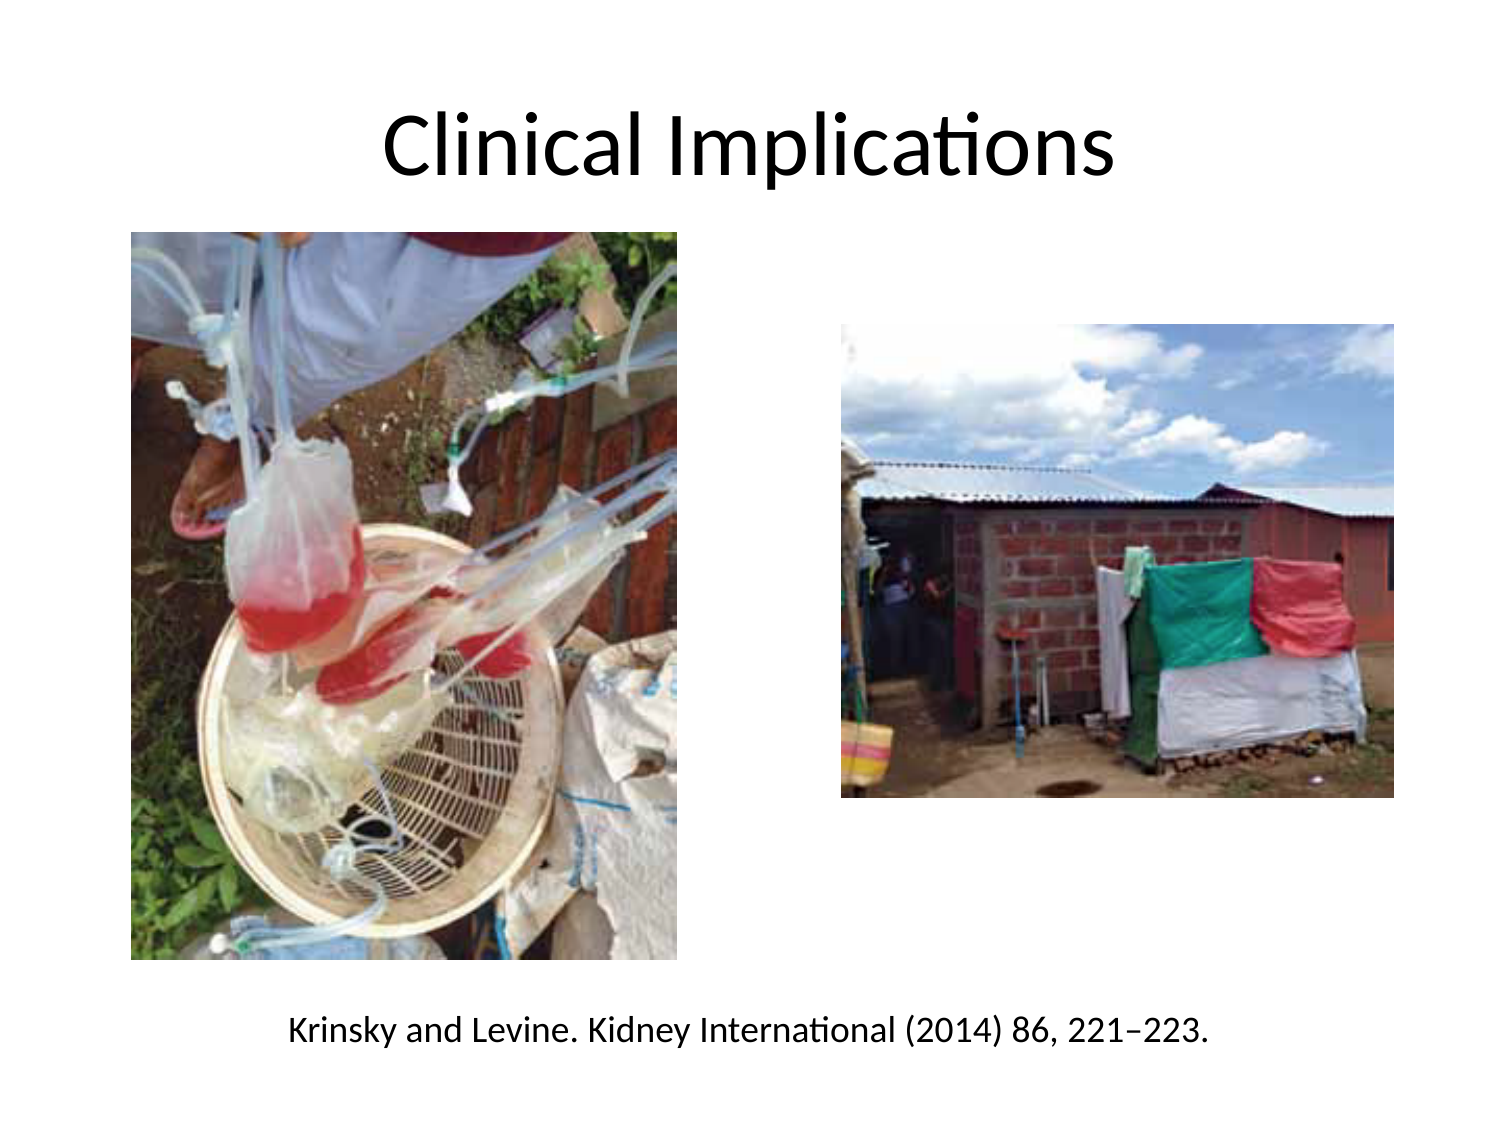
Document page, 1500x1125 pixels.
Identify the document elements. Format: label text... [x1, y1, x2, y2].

title Clinical Implications [75, 45, 1425, 233]
picture [130, 232, 678, 960]
text_box Krinsky and Levine. Kidney International (2014) 86, 221–223. [273, 997, 1225, 1057]
picture [841, 324, 1394, 799]
